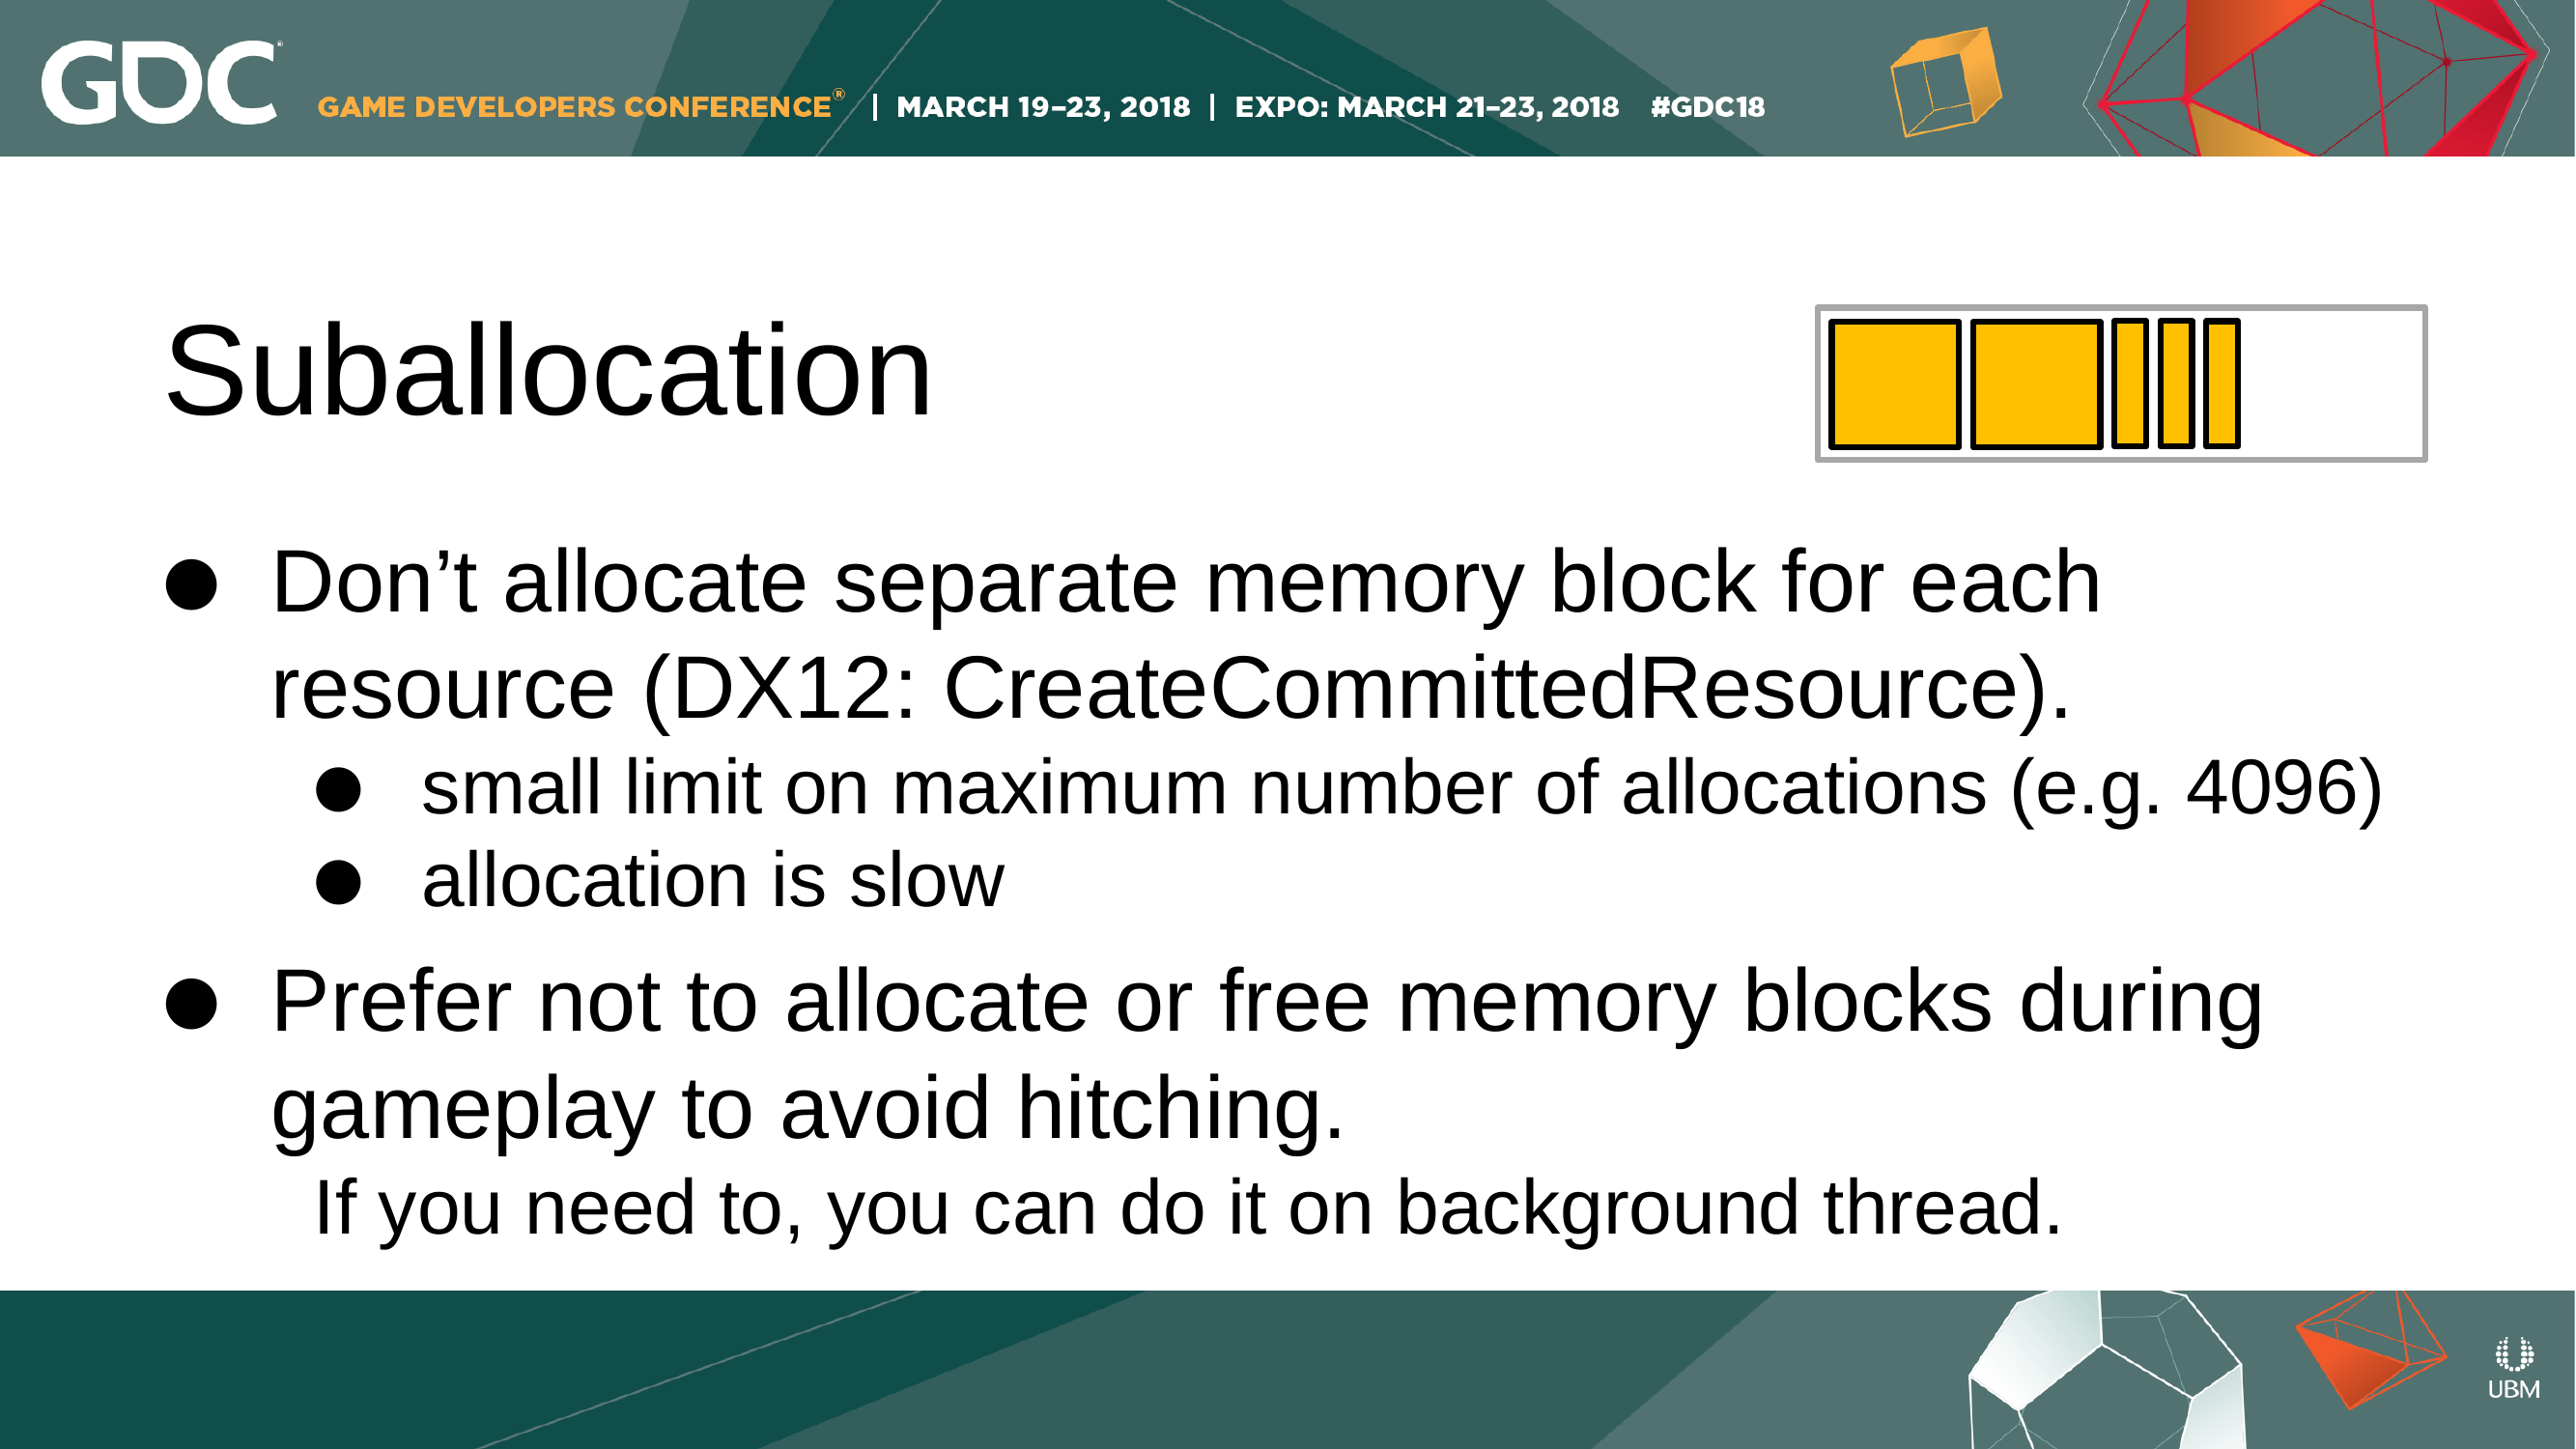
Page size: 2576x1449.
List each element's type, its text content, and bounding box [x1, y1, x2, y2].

picture [0, 0, 2575, 1449]
list Don’t allocate separate memory block for each resource (DX12: CreateCommittedResource). small limit on maximum number of allocations (e.g. 4096) allocation is slow Prefer not to allocate or free memory blocks during gameplay to avoid hitching. If you need to, you can do it on background thread. [150, 509, 2426, 1284]
title Suballocation [150, 272, 2426, 495]
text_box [1817, 307, 2426, 461]
